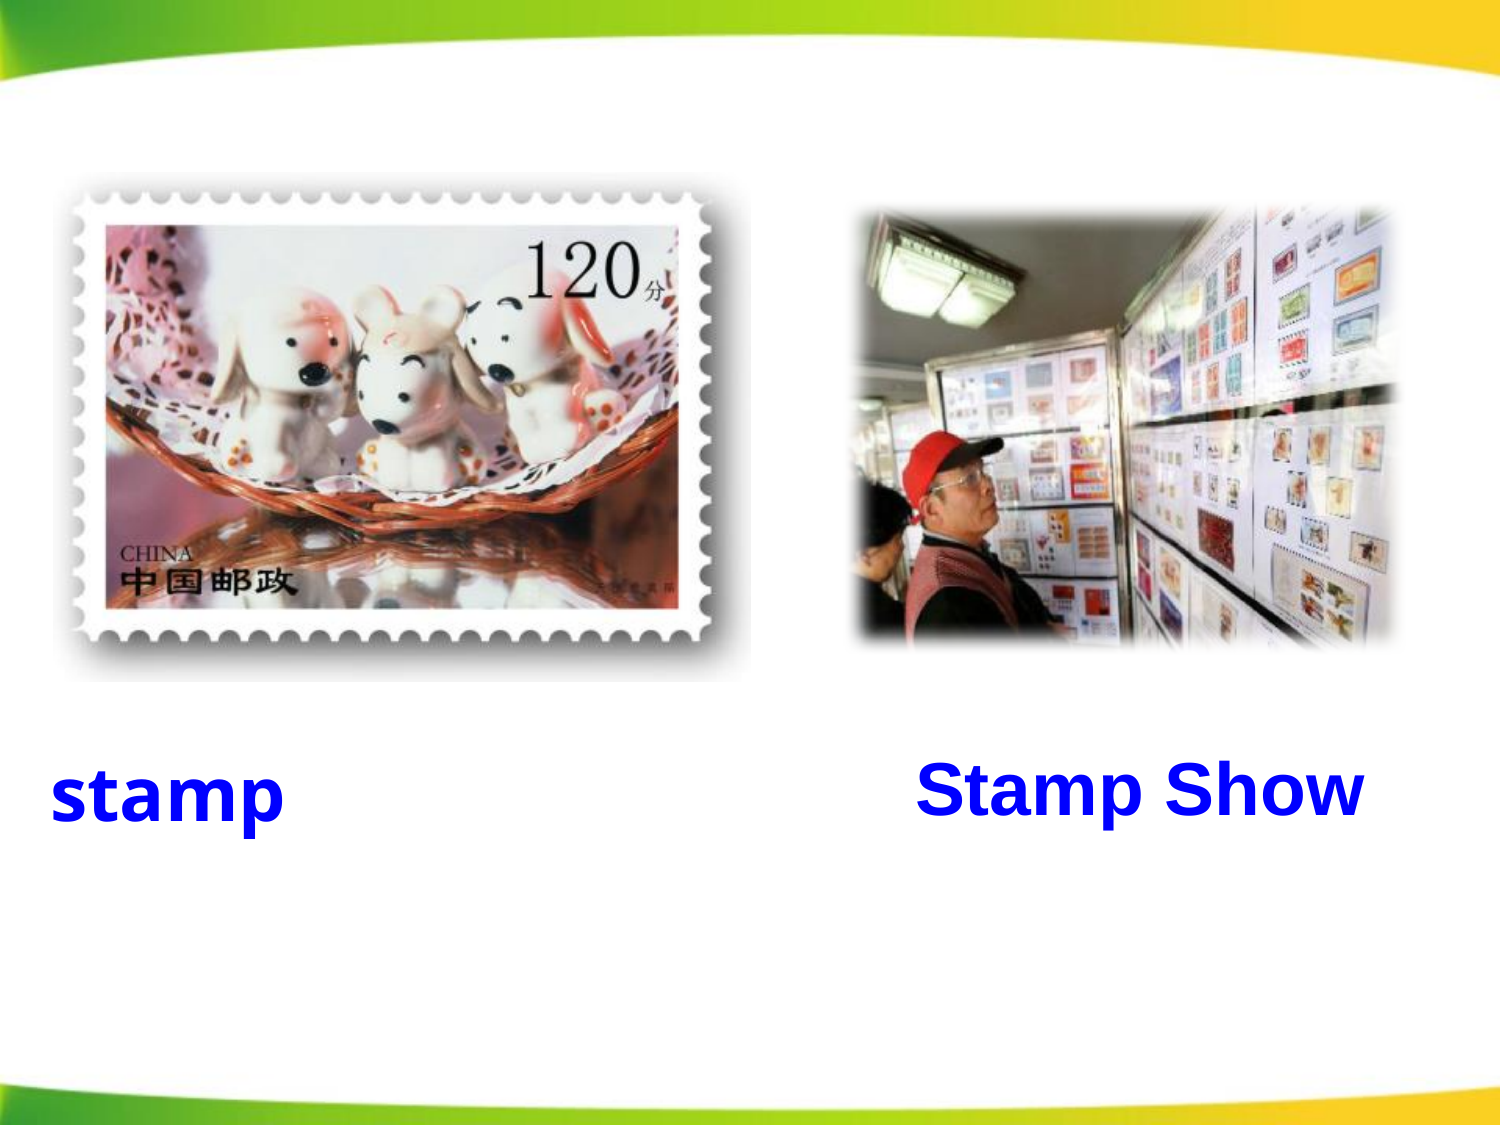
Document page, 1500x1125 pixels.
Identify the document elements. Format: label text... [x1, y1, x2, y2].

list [53, 172, 751, 683]
title stamp [35, 703, 685, 891]
text_box Stamp Show [815, 691, 1465, 879]
picture [0, 0, 1500, 1125]
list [843, 199, 1407, 655]
